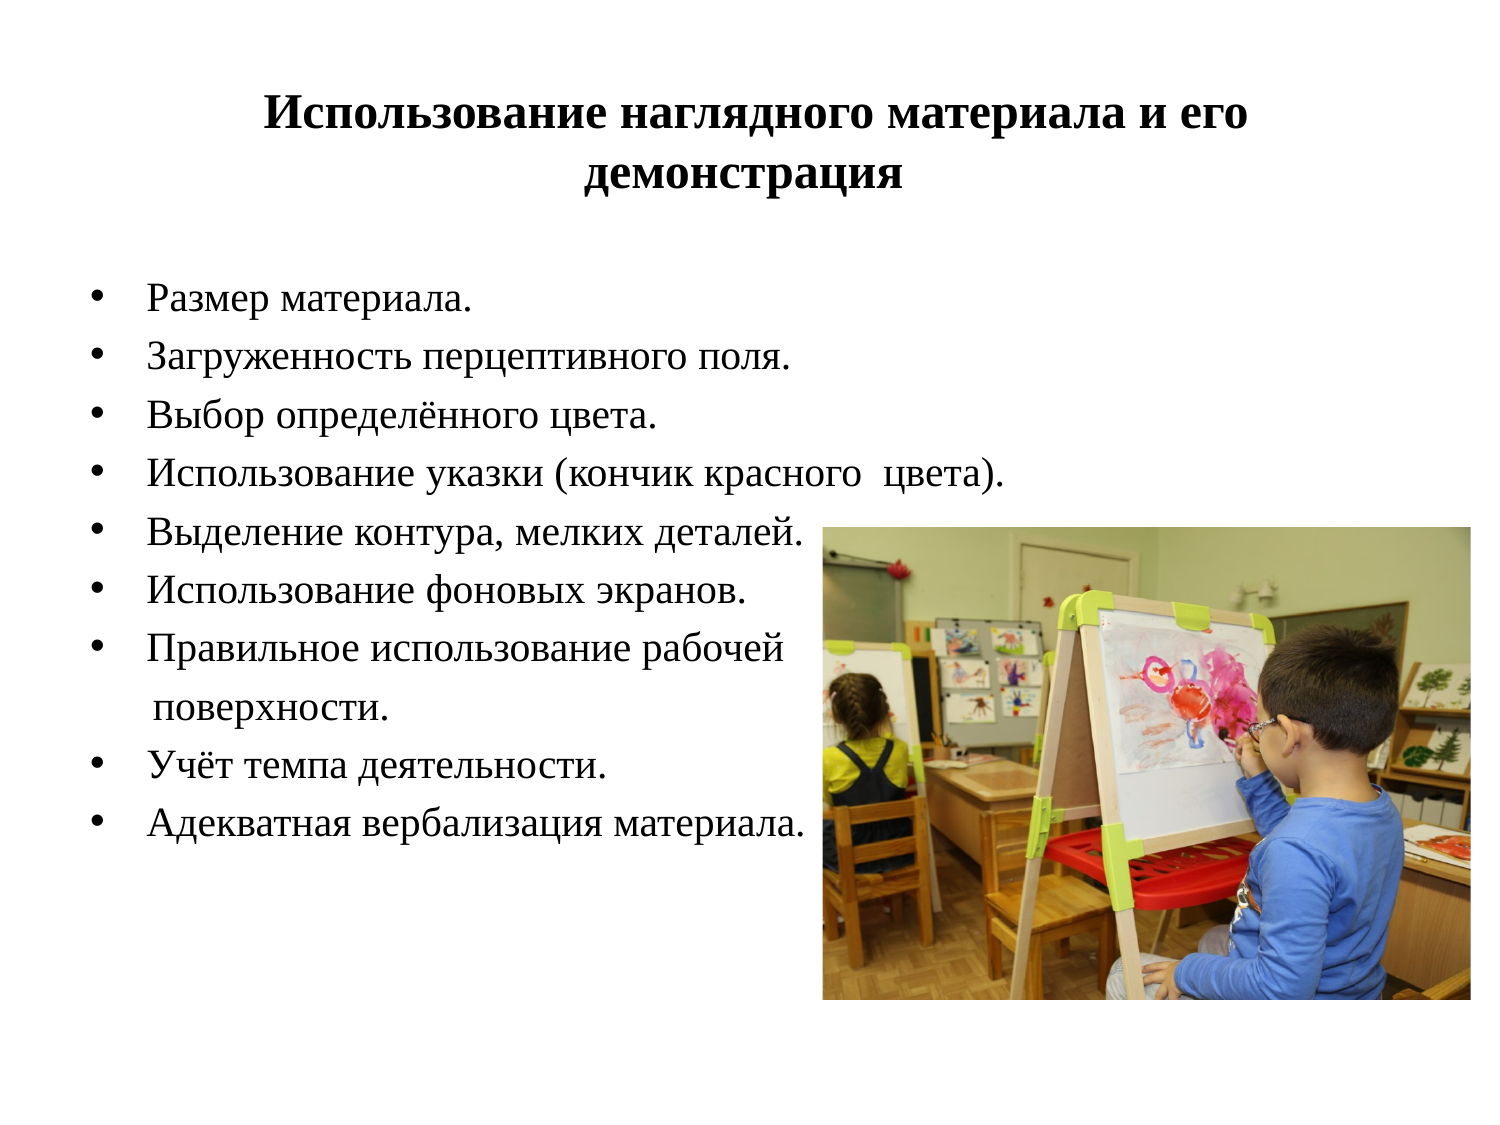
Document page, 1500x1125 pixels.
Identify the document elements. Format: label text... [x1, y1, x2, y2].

title Использование наглядного материала и его демонстрация [75, 45, 1425, 233]
picture [822, 526, 1471, 1000]
list Размер материала. Загруженность перцептивного поля. Выбор определённого цвета. Использование указки (кончик красного цвета). Выделение контура, мелких деталей. Использование фоновых экранов. Правильное использование рабочей поверхности. Учёт темпа деятельности. Адекватная вербализация материала. [75, 262, 1425, 1005]
